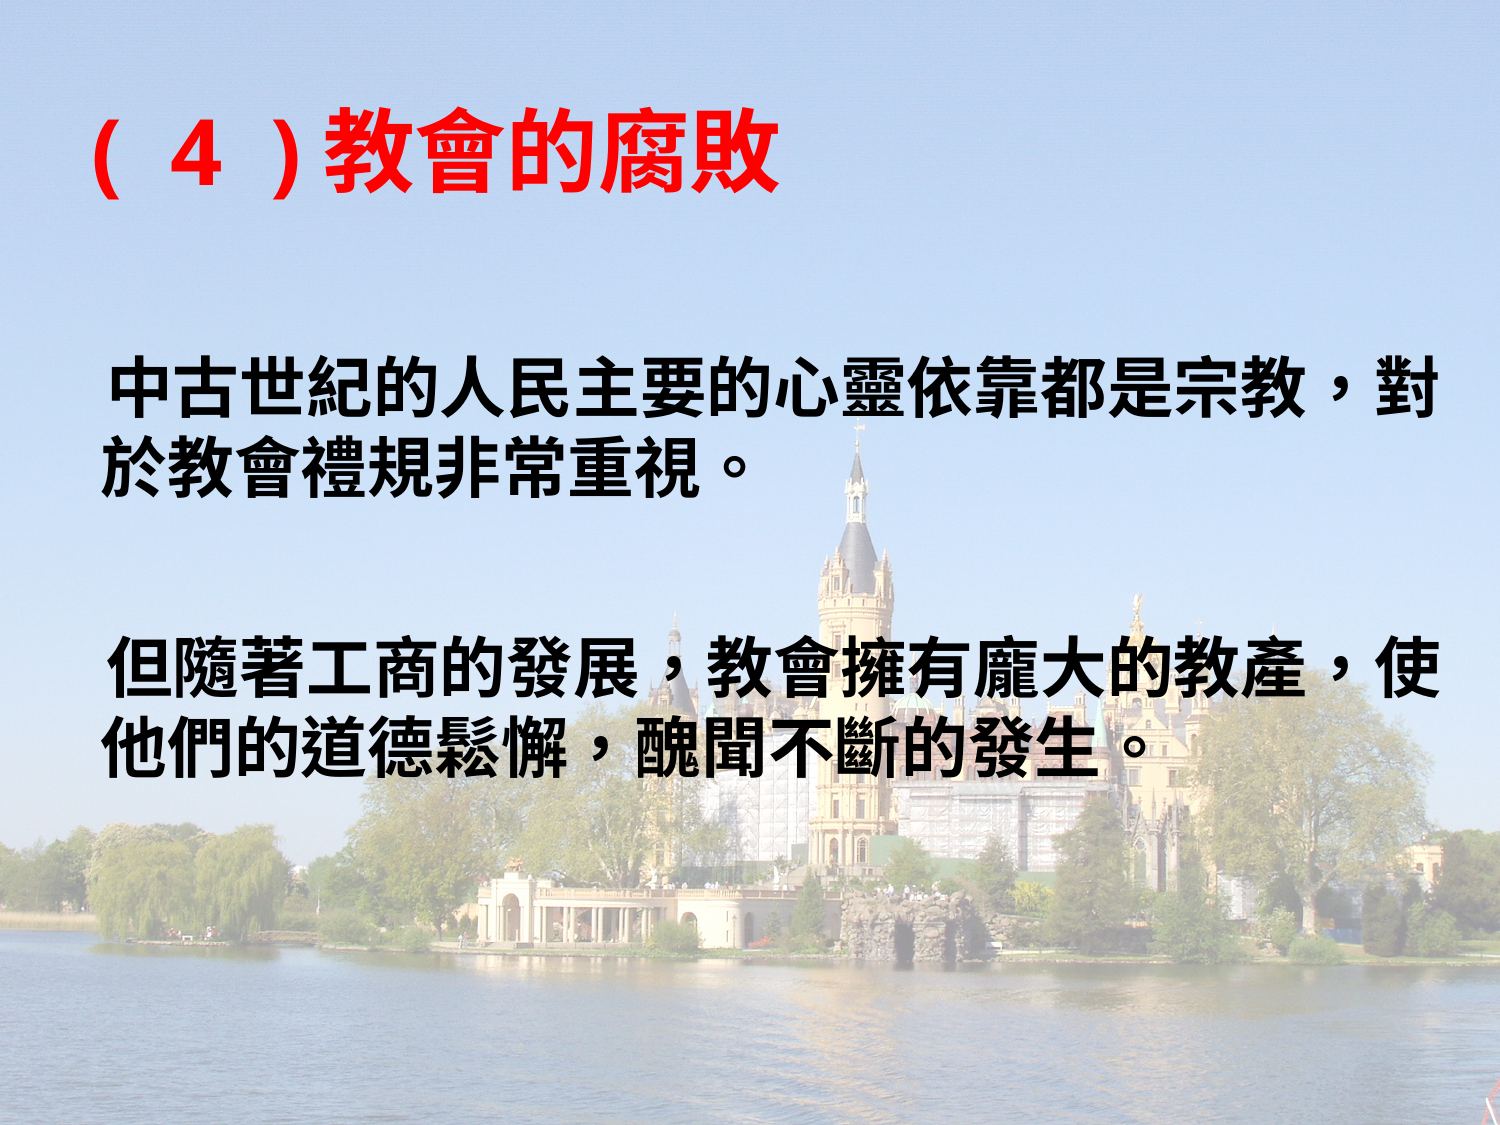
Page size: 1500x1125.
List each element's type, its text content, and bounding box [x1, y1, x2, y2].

list 中古世紀的人民主要的心靈依靠都是宗教，對於教會禮規非常重視。 但隨著工商的發展，教會擁有龐大的教產，使他們的道德鬆懈，醜聞不斷的發生。 [29, 338, 1474, 929]
title ( 4 )教會的腐敗 [76, 54, 1427, 243]
